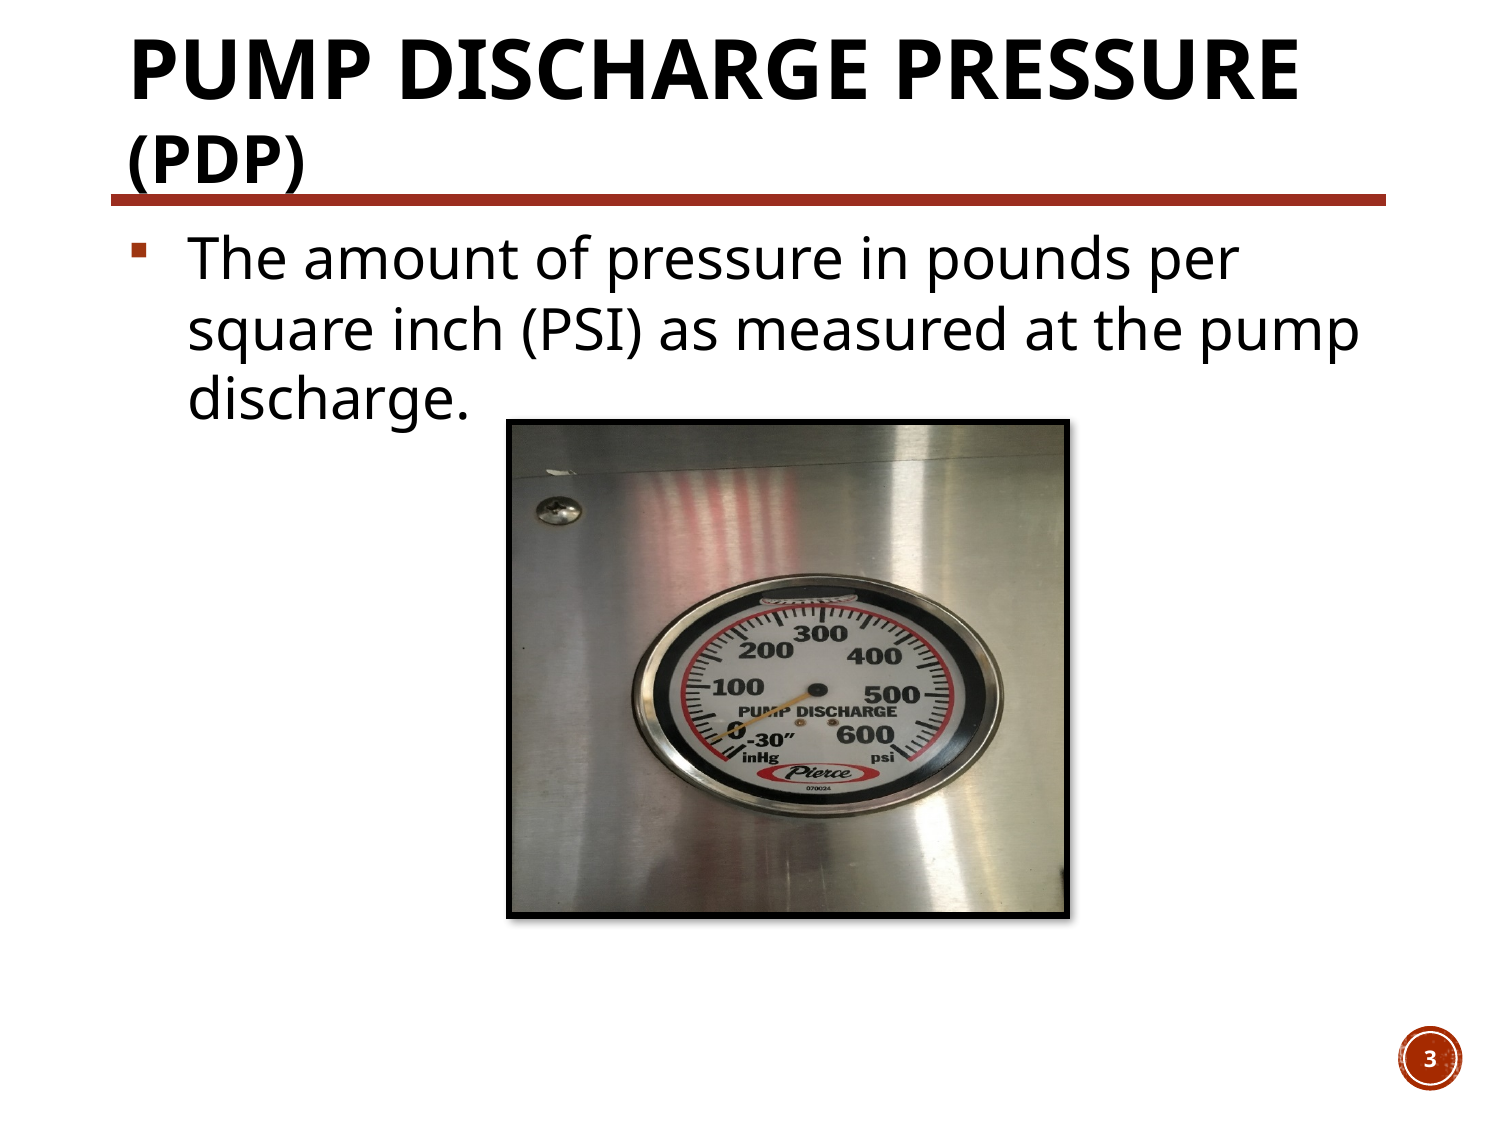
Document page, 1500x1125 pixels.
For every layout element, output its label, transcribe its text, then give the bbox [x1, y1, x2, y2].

title Pump Discharge Pressure (PDP) [112, 31, 1388, 182]
list The amount of pressure in pounds per square inch (PSI) as measured at the pump discharge. [112, 214, 1388, 1087]
picture [512, 425, 1065, 913]
